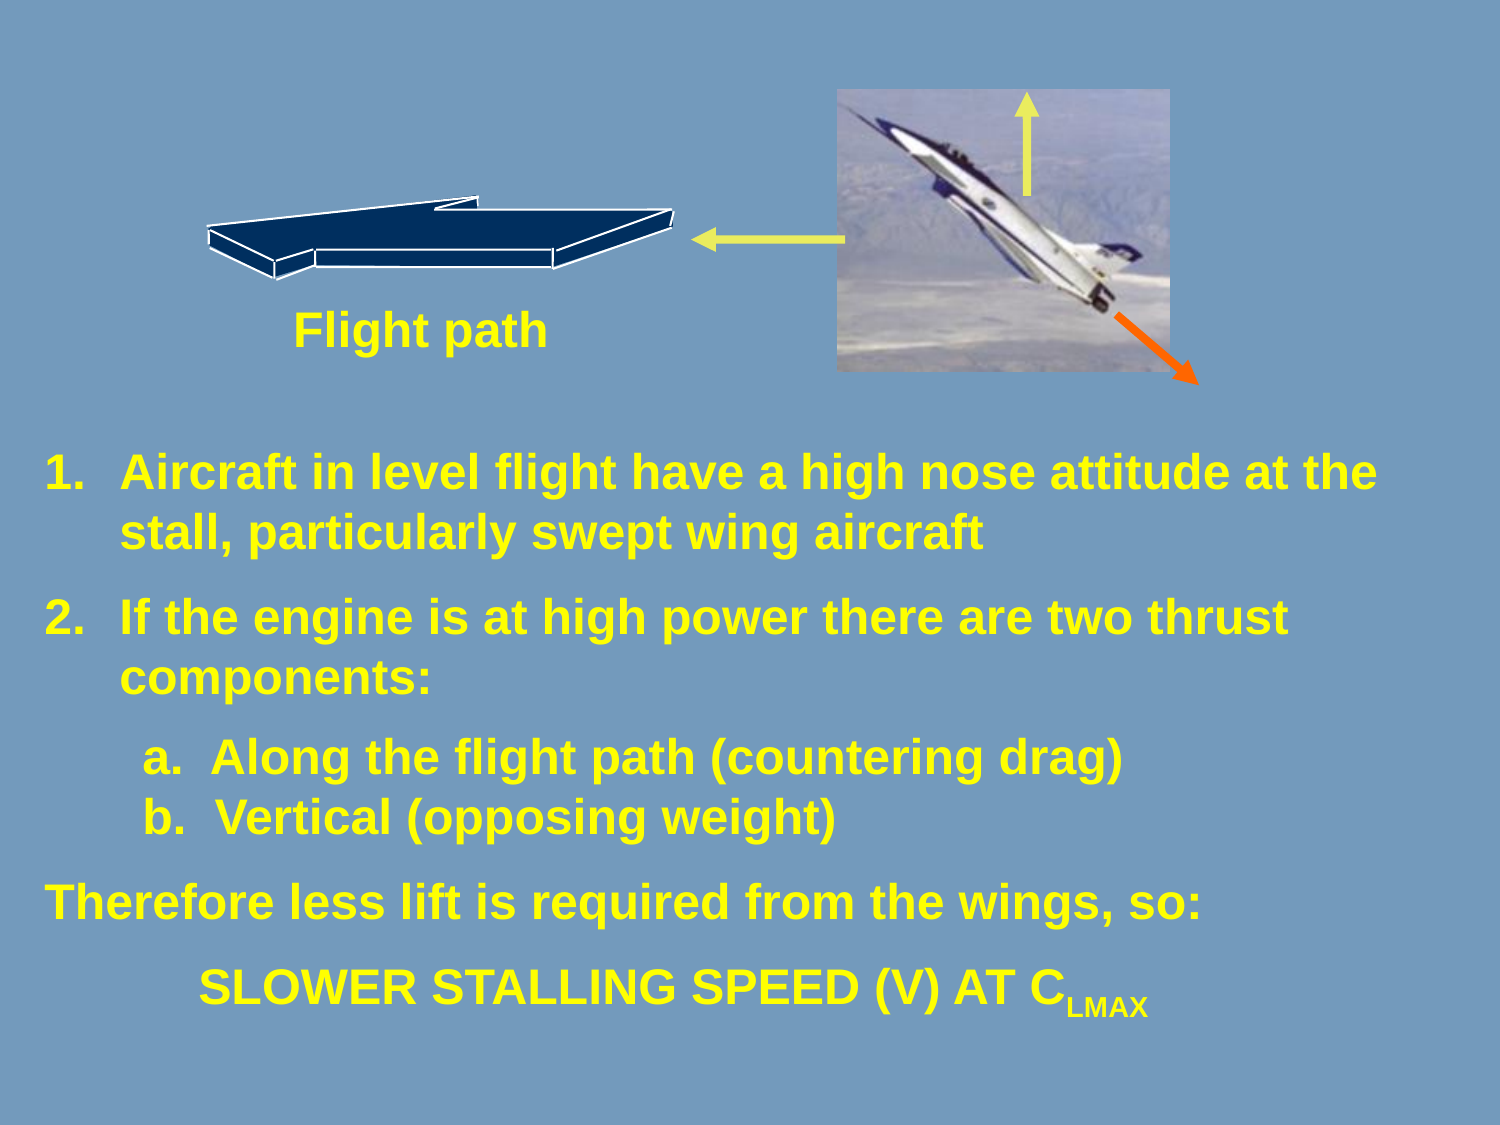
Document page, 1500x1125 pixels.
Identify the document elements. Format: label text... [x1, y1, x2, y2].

text_box Aircraft in level flight have a high nose attitude at the stall, particularly swept wing aircraft If the engine is at high power there are two thrust components: a. Along the flight path (countering drag) b. Vertical (opposing weight) Therefore less lift is required from the wings, so: SLOWER STALLING SPEED (V) AT CLMAX [29, 432, 1500, 1031]
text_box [206, 89, 1200, 386]
